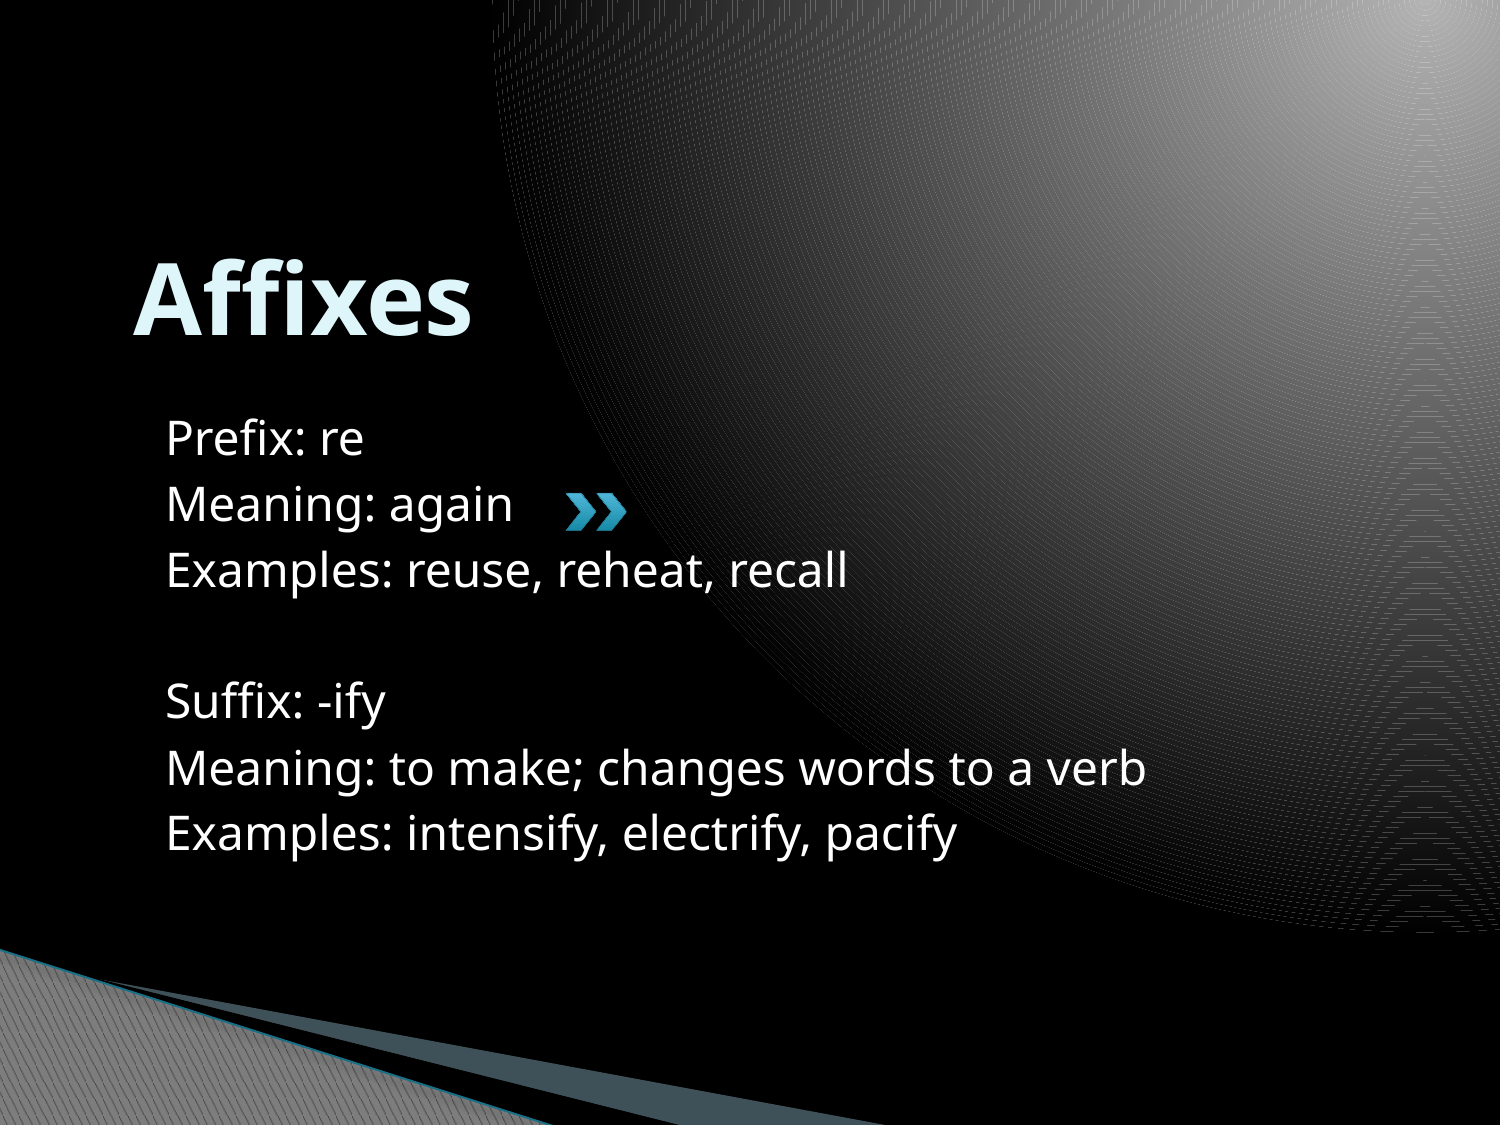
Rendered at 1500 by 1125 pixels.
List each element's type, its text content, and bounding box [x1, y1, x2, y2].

title Affixes [118, 173, 1394, 363]
list Prefix: re Meaning: again Examples: reuse, reheat, recall Suffix: -ify Meaning: to make; changes words to a verb Examples: intensify, electrify, pacify [150, 399, 1394, 1025]
picture [0, 952, 543, 1125]
